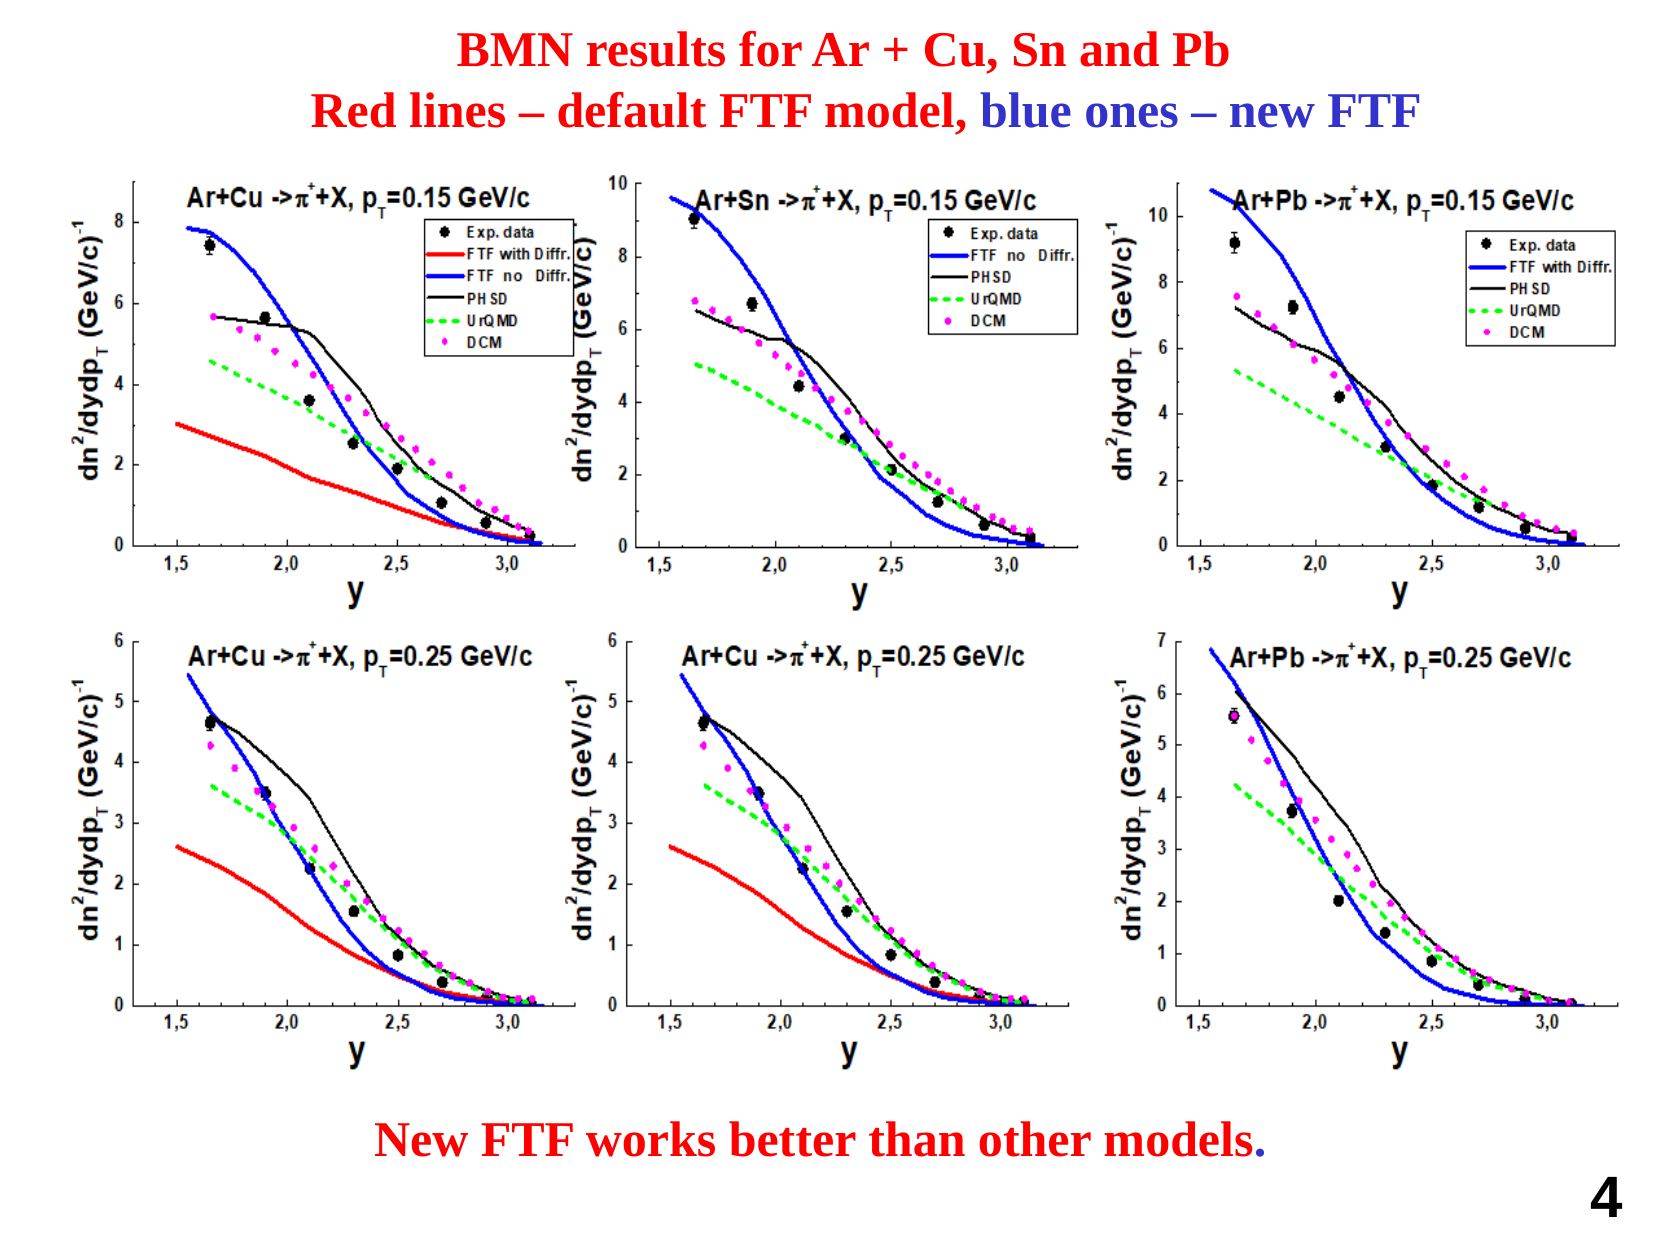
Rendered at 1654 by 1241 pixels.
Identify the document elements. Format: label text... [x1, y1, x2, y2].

text_box Red lines – default FTF model, blue ones – new FTF [295, 70, 1437, 144]
text_box BMN results for Ar + Cu, Sn and Pb [441, 9, 1246, 85]
text_box 4 [1575, 1151, 1638, 1237]
picture [29, 145, 1625, 1084]
text_box New FTF works better than other models. [359, 1099, 1329, 1174]
